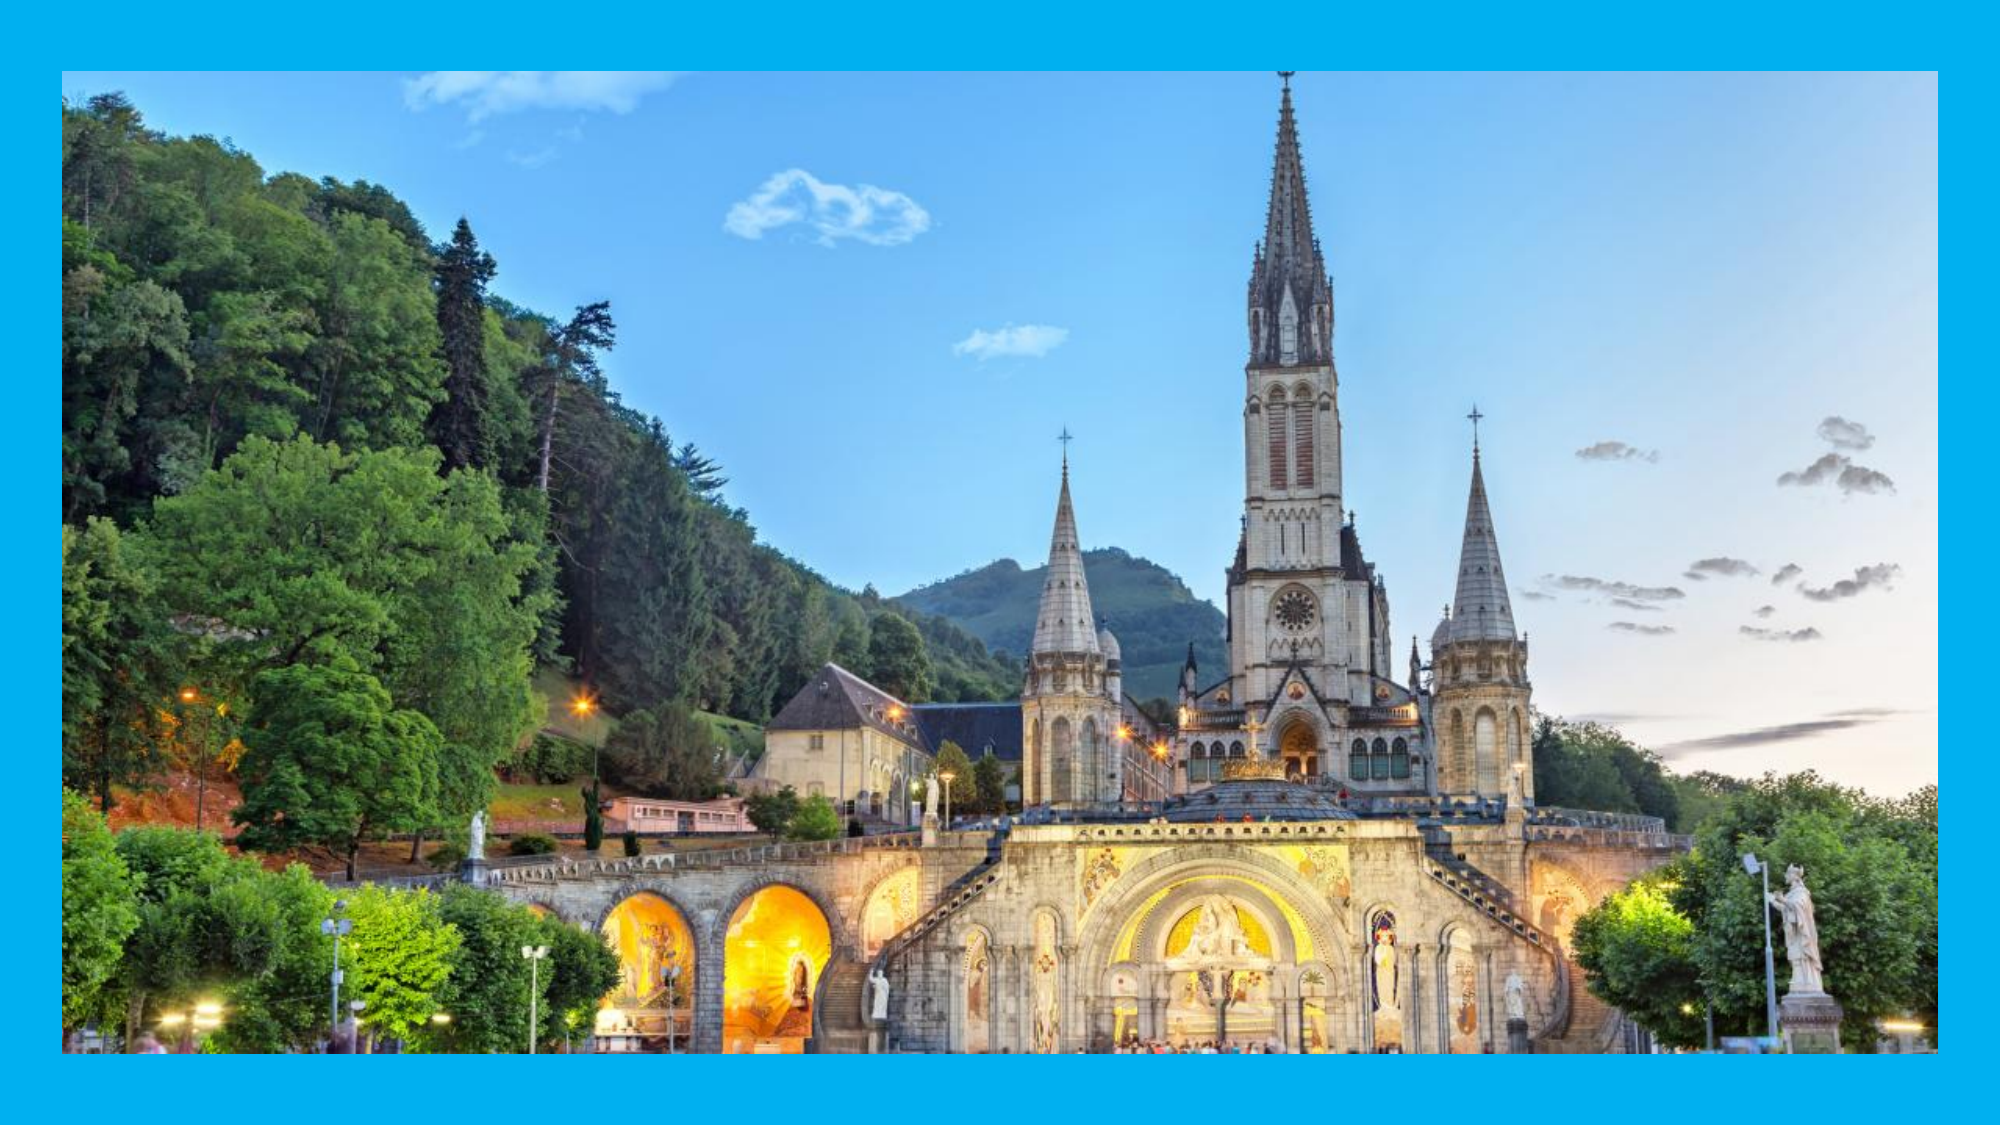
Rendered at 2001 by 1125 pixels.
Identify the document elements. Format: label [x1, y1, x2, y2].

picture [63, 72, 1937, 1053]
